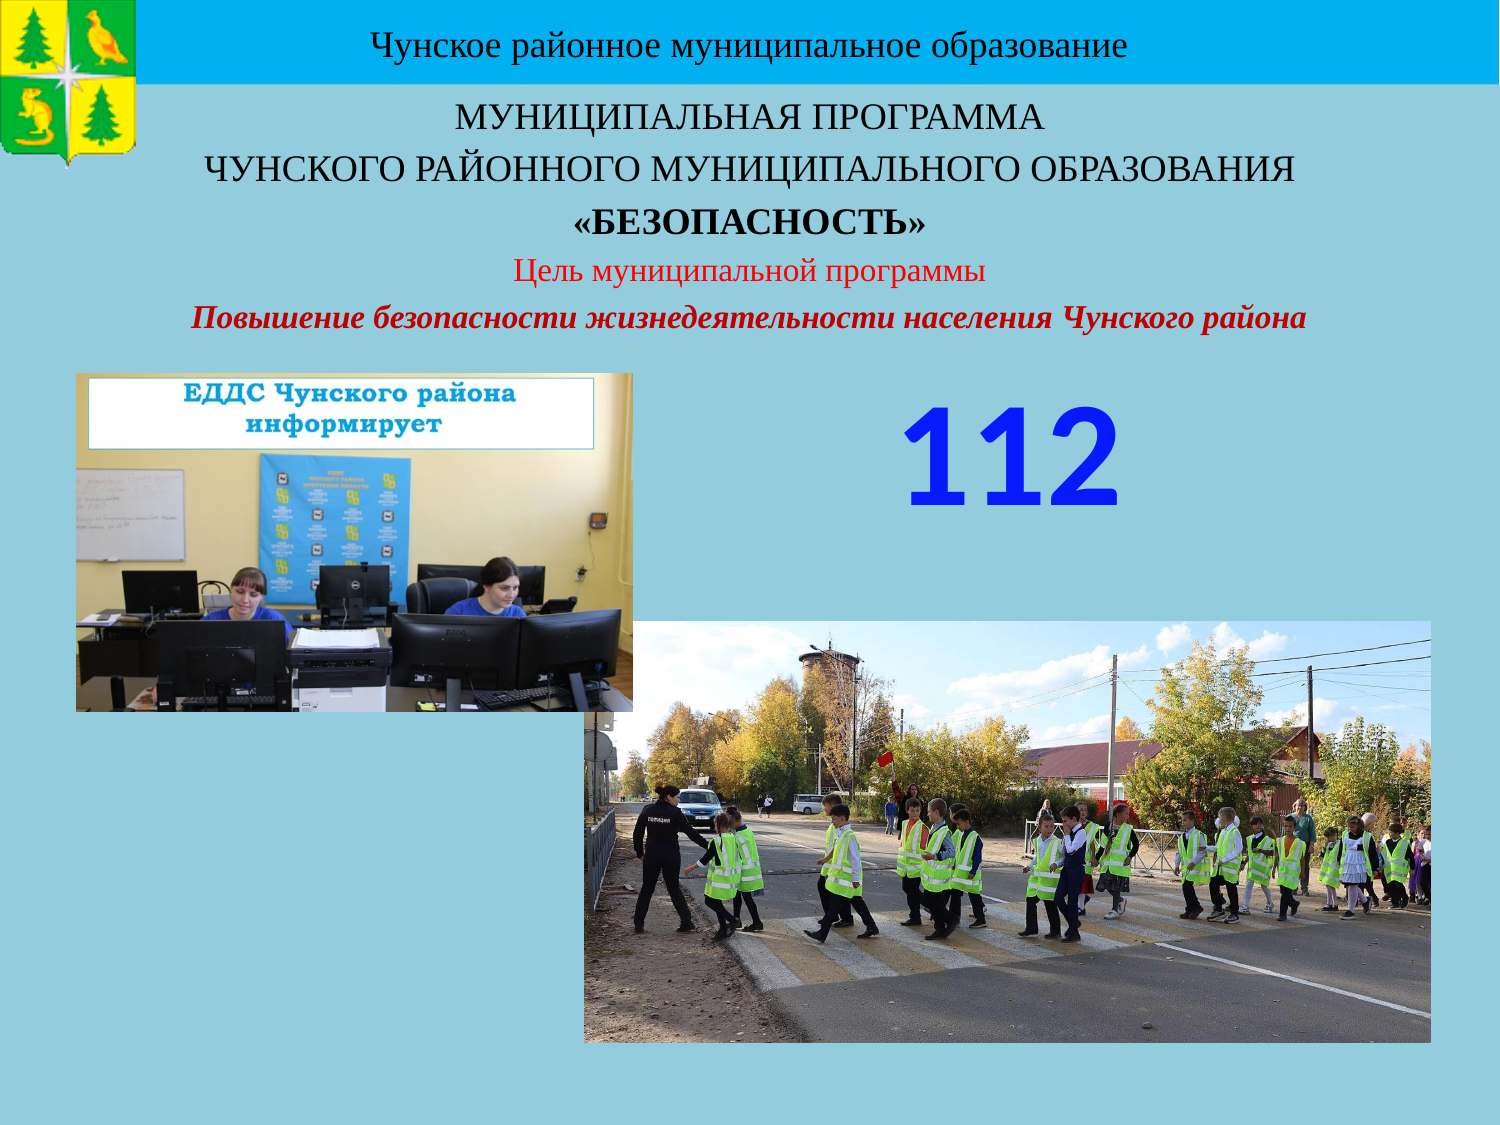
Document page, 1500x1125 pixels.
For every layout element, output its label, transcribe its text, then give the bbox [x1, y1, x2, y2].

picture [76, 373, 1431, 1044]
picture [0, 0, 136, 169]
text_box 112 [879, 348, 1176, 544]
title Чунское районное муниципальное образование [137, 0, 1499, 84]
list МУНИЦИПАЛЬНАЯ ПРОГРАММА ЧУНСКОГО РАЙОННОГО МУНИЦИПАЛЬНОГО ОБРАЗОВАНИЯ «БЕЗОПАСНОСТЬ» Цель муниципальной программы Повышение безопасности жизнедеятельности населения Чунского района [0, 84, 1500, 1125]
